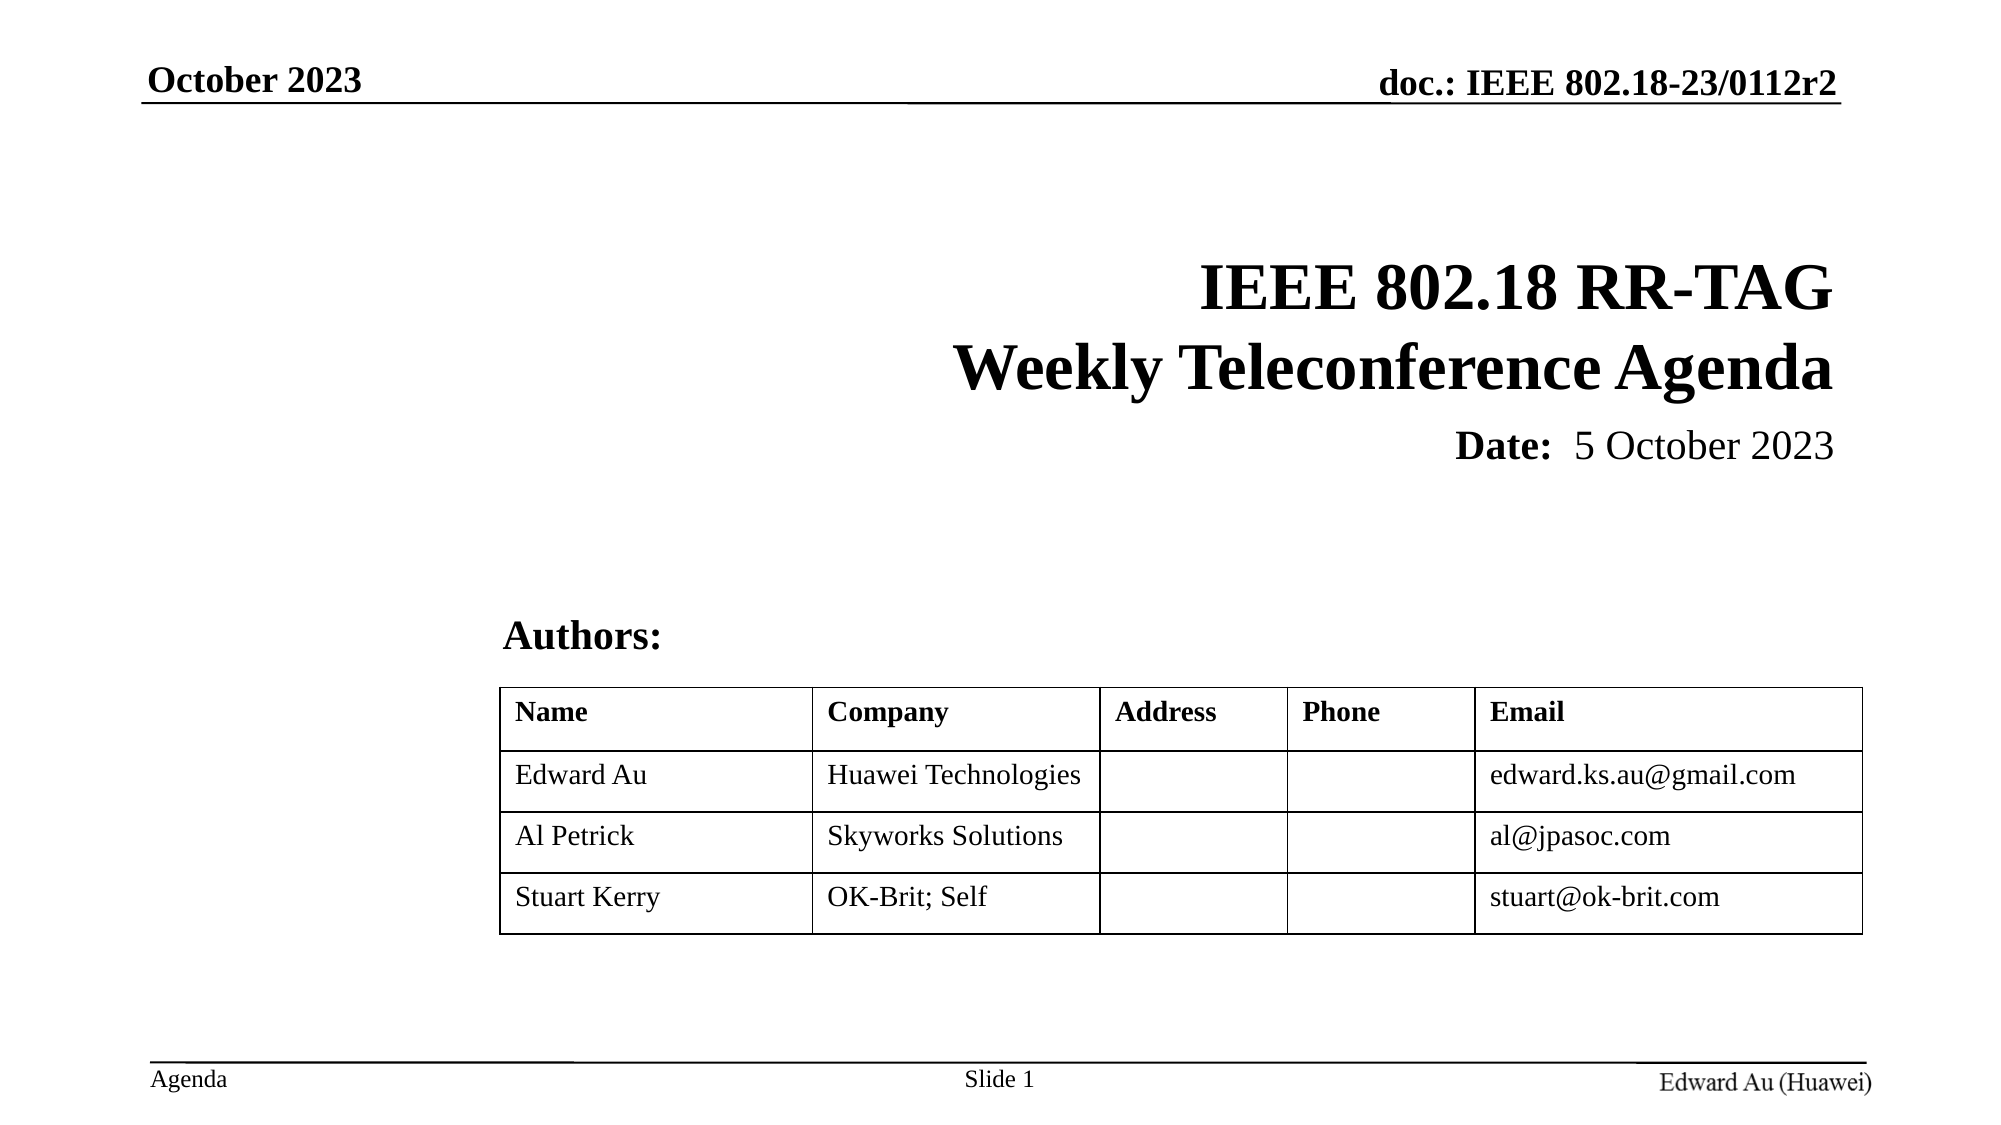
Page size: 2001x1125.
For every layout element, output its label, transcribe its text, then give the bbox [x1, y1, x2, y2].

text_box Authors: [487, 599, 725, 663]
table_header Phone [1288, 688, 1474, 750]
table_cell [1101, 813, 1287, 872]
table_cell Skyworks Solutions [813, 813, 1099, 872]
picture [1174, 1058, 1887, 1113]
title IEEE 802.18 RR-TAG Weekly Teleconference Agenda [574, 235, 1851, 410]
table_header Company [813, 688, 1099, 750]
table_cell [1288, 874, 1474, 933]
table_cell OK-Brit; Self [813, 874, 1099, 933]
table_cell [1288, 752, 1474, 811]
table_cell stuart@ok-brit.com [1476, 874, 1862, 933]
table_cell [1288, 813, 1474, 872]
table_header Email [1476, 688, 1862, 750]
table_header Name [501, 688, 812, 750]
table_cell edward.ks.au@gmail.com [1476, 752, 1862, 811]
list Date: 5 October 2023 [574, 410, 1851, 538]
table_cell Stuart Kerry [501, 874, 812, 933]
table_cell [1101, 752, 1287, 811]
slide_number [146, 54, 526, 101]
table_cell Al Petrick [501, 813, 812, 872]
table_cell Huawei Technologies [813, 752, 1099, 811]
table_cell al@jpasoc.com [1476, 813, 1862, 872]
slide_number Slide 1 [933, 1061, 1067, 1123]
table_cell Edward Au [501, 752, 812, 811]
table_header Address [1101, 688, 1287, 750]
table_cell [1101, 874, 1287, 933]
